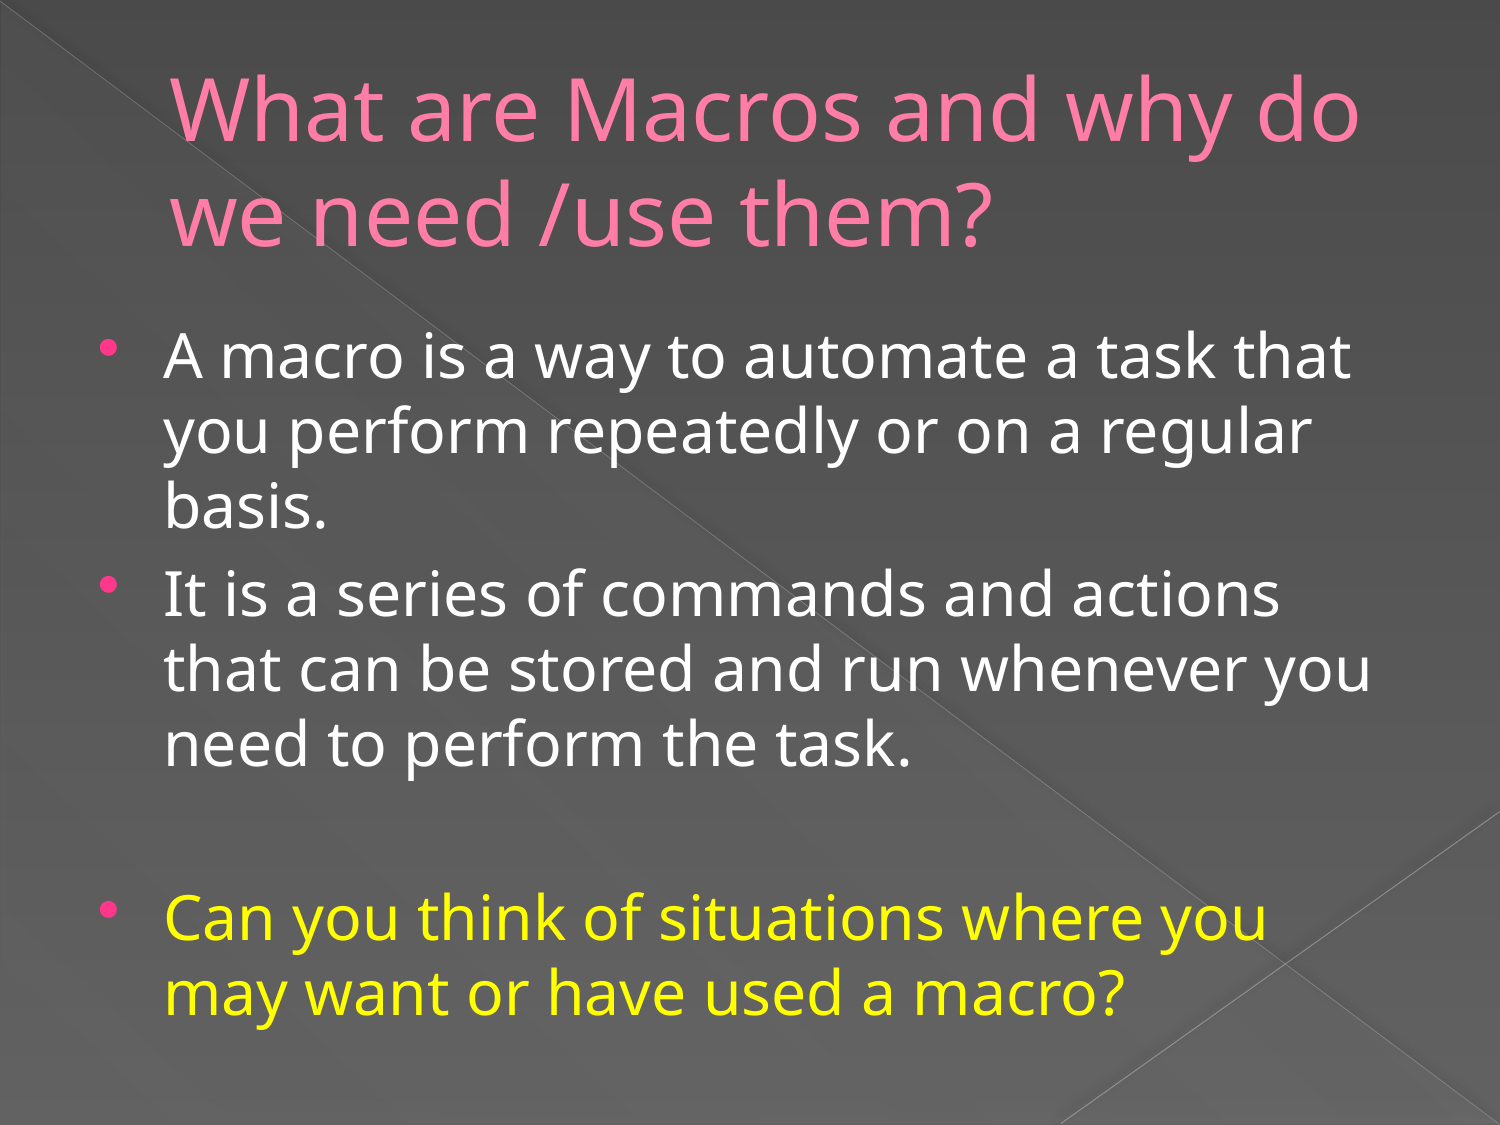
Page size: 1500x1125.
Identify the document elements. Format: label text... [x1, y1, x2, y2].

list A macro is a way to automate a task that you perform repeatedly or on a regular basis. It is a series of commands and actions that can be stored and run whenever you need to perform the task. Can you think of situations where you may want or have used a macro? [75, 308, 1425, 1059]
title What are Macros and why do we need /use them? [75, 43, 1425, 274]
